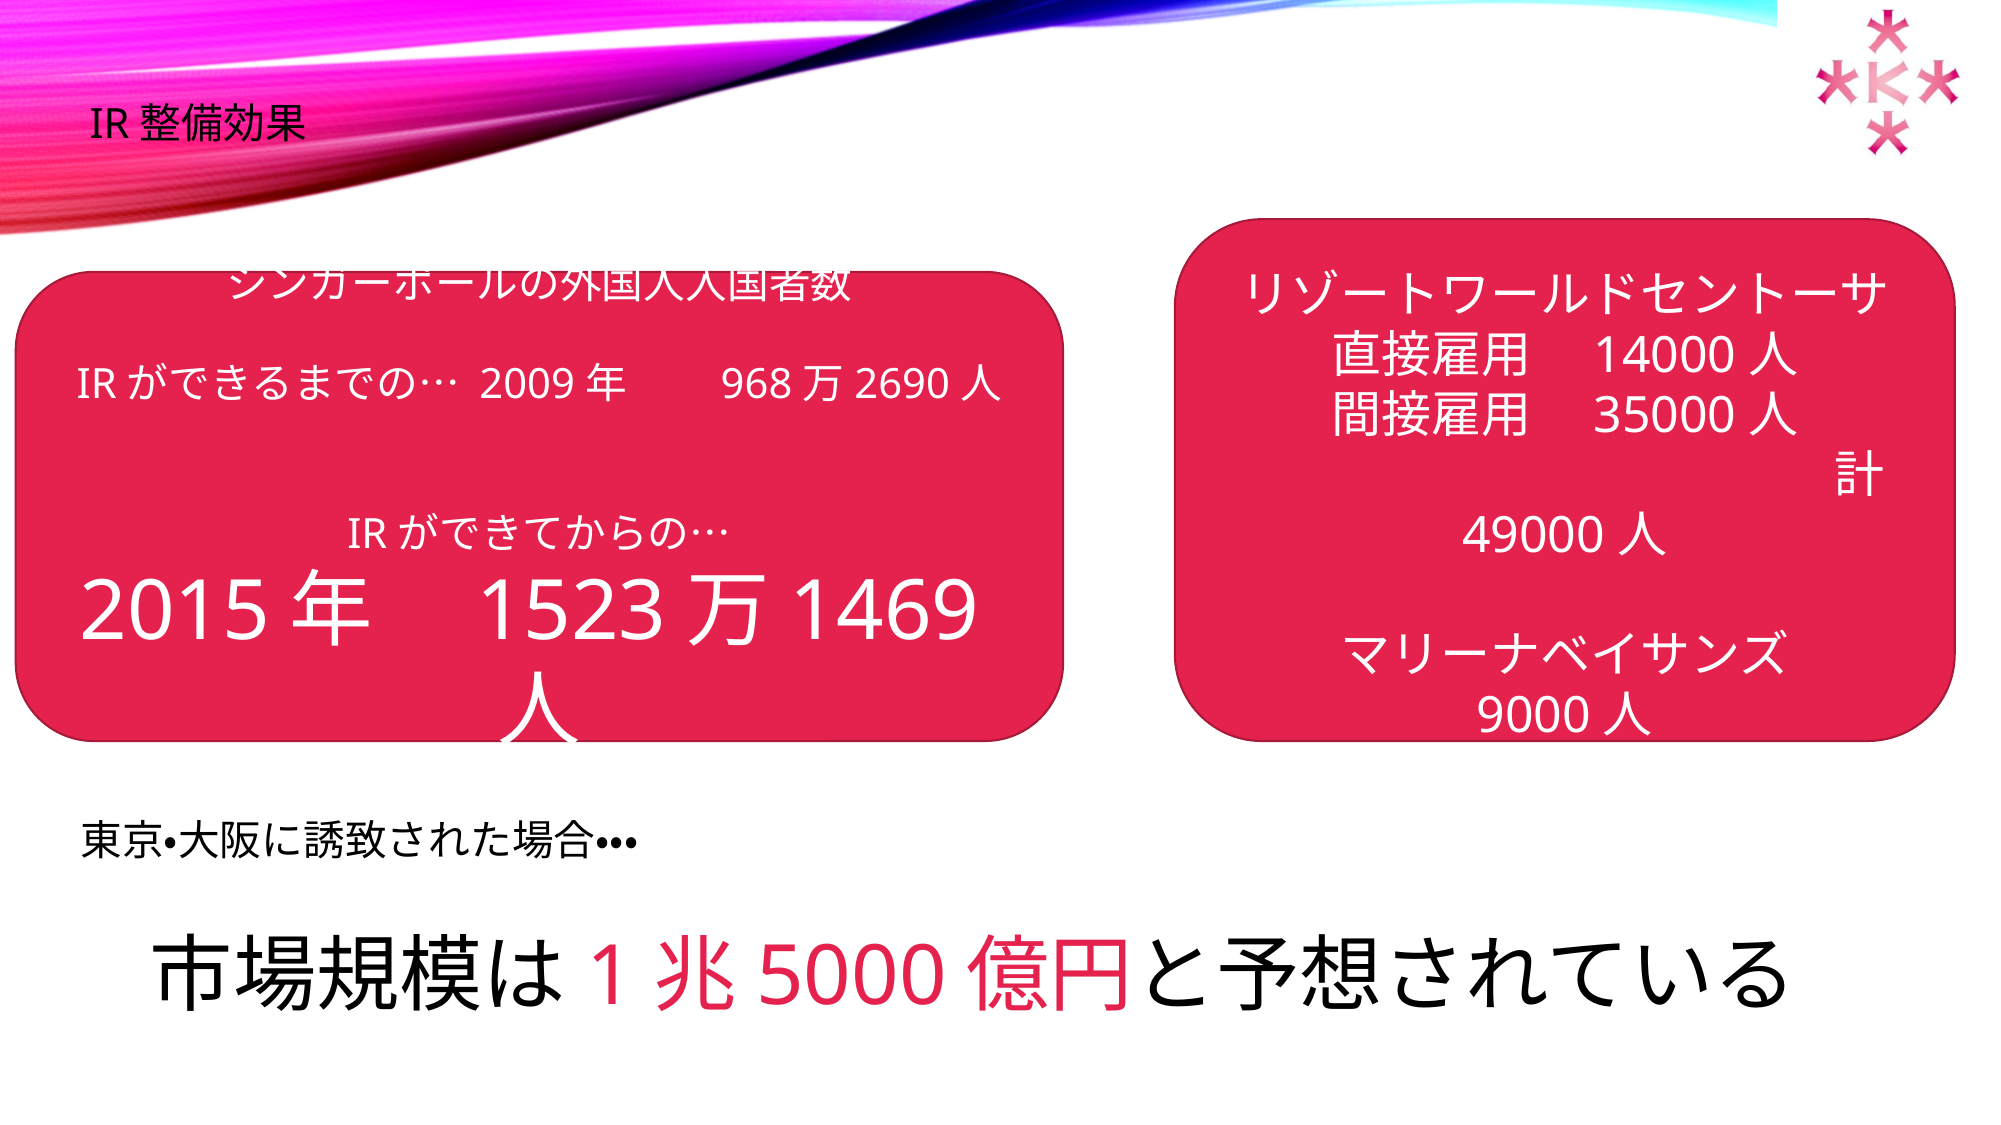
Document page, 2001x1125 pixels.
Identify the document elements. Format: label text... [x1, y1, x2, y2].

text_box 東京・大阪に誘致された場合・・・ [65, 806, 654, 872]
text_box シンガーポールの外国人入国者数 IRができるまでの… 2009年 968万2690人 IRができてからの… 2015年 1523万1469人 [14, 270, 1065, 743]
text_box IR整備効果 [74, 89, 322, 155]
picture [0, 0, 2000, 237]
text_box リゾートワールドセントーサ 直接雇用 14000人 間接雇用 35000人 計49000人 マリーナベイサンズ 9000人 [1173, 218, 1956, 743]
text_box 市場規模は1兆5000億円と予想されている [135, 913, 1812, 1029]
